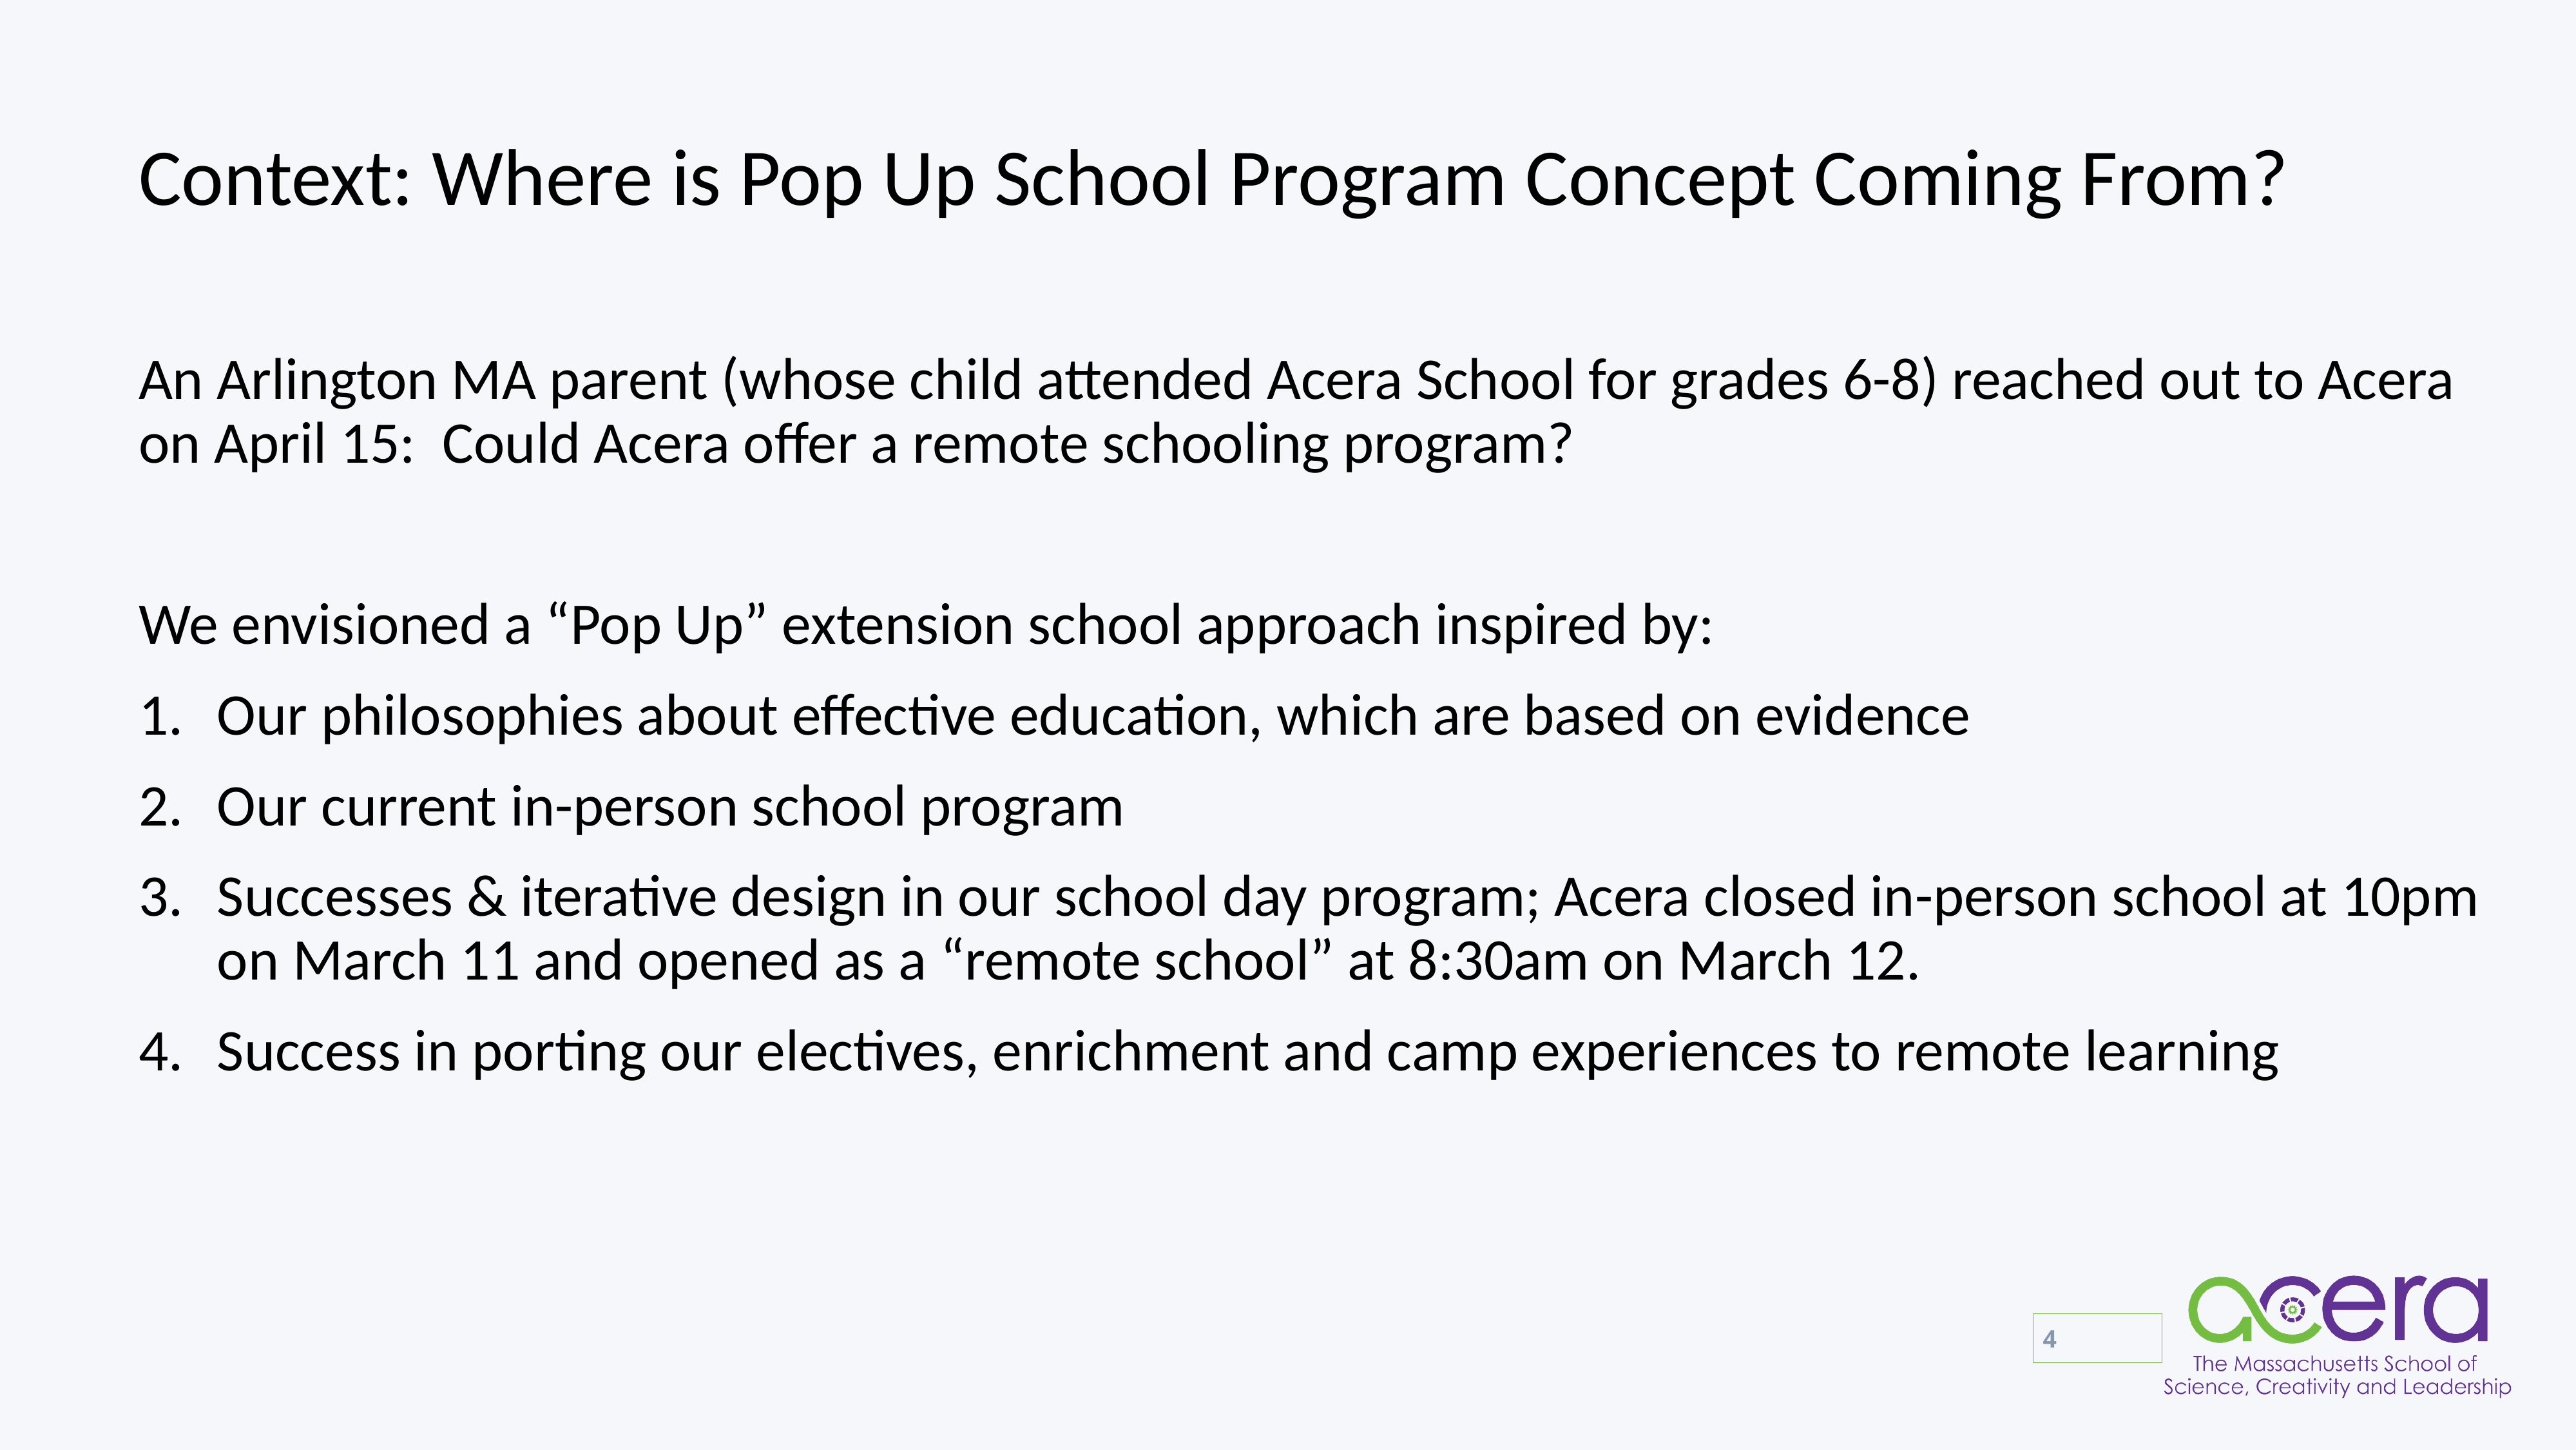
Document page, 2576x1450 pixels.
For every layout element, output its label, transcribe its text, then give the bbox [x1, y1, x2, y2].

title Context: Where is Pop Up School Program Concept Coming From? [128, 19, 2448, 338]
slide_number 4 [2033, 1313, 2162, 1363]
picture [2511, 1270, 2515, 1404]
list An Arlington MA parent (whose child attended Acera School for grades 6-8) reached out to Acera on April 15: Could Acera offer a remote schooling program? We envisioned a “Pop Up” extension school approach inspired by: Our philosophies about effective education, which are based on evidence Our current in-person school program Successes & iterative design in our school day program; Acera closed in-person school at 10pm on March 11 and opened as a “remote school” at 8:30am on March 12. Success in porting our electives, enrichment and camp experiences to remote learning [128, 338, 2511, 1450]
